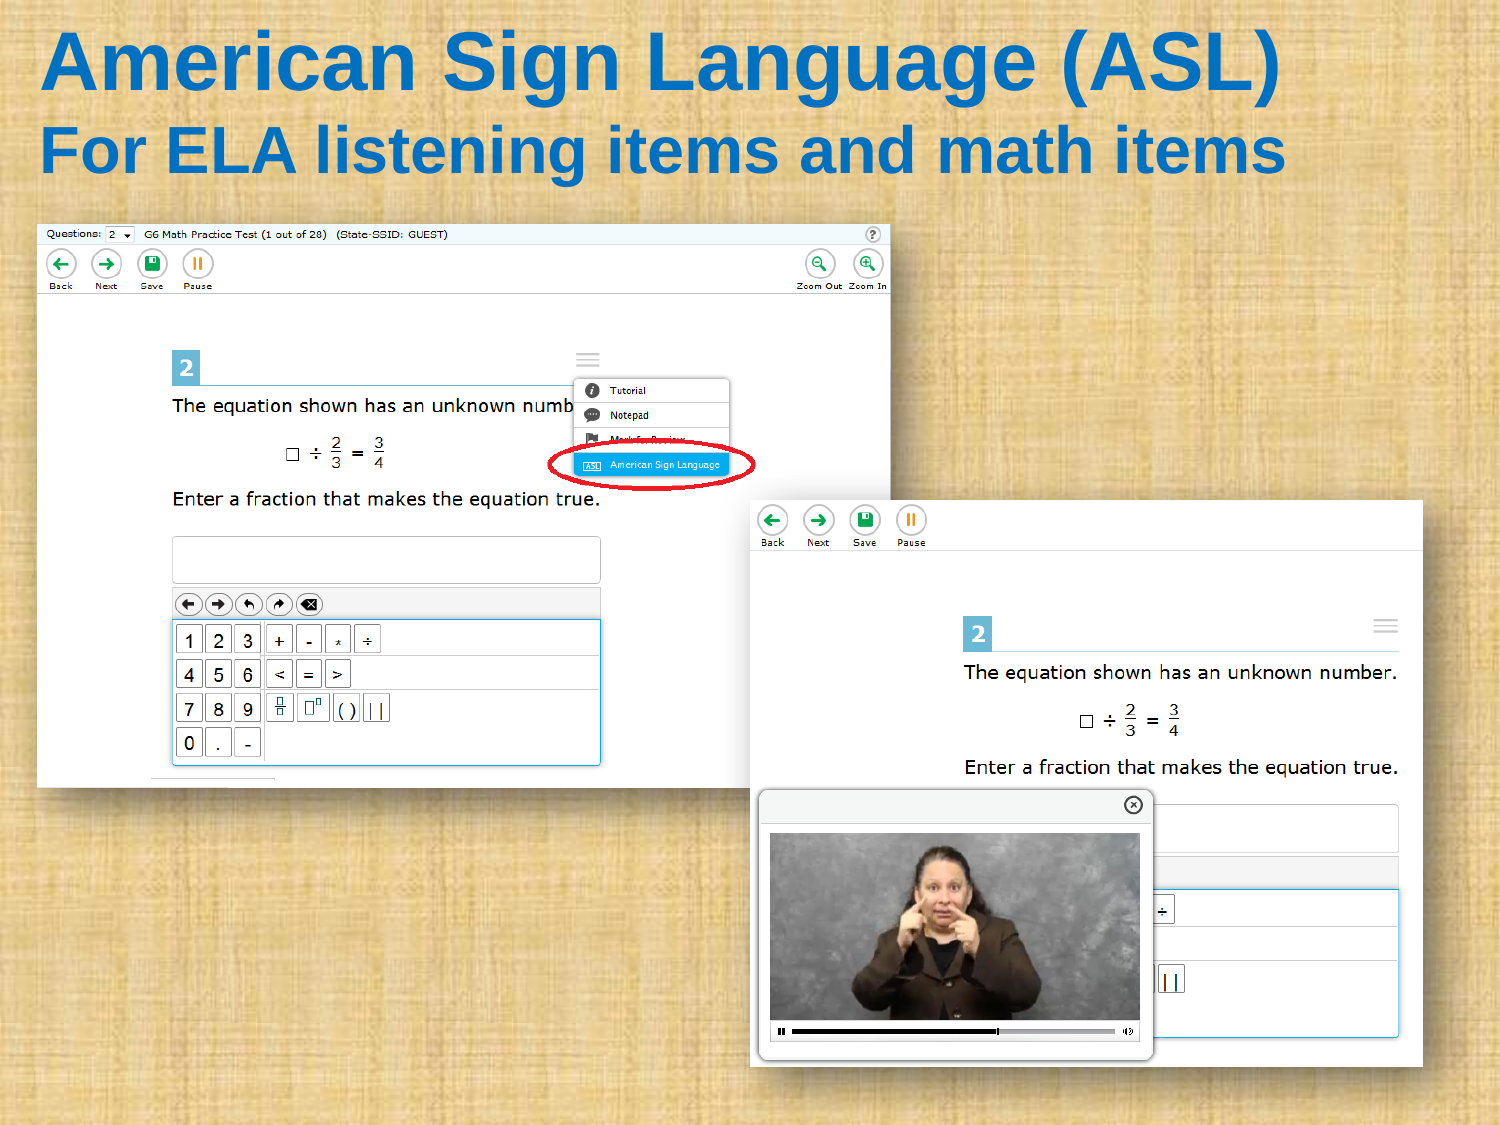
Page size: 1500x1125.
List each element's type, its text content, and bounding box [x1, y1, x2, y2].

text_box American Sign Language (ASL) For ELA listening items and math items [24, 0, 1500, 295]
picture [0, 0, 1500, 1125]
